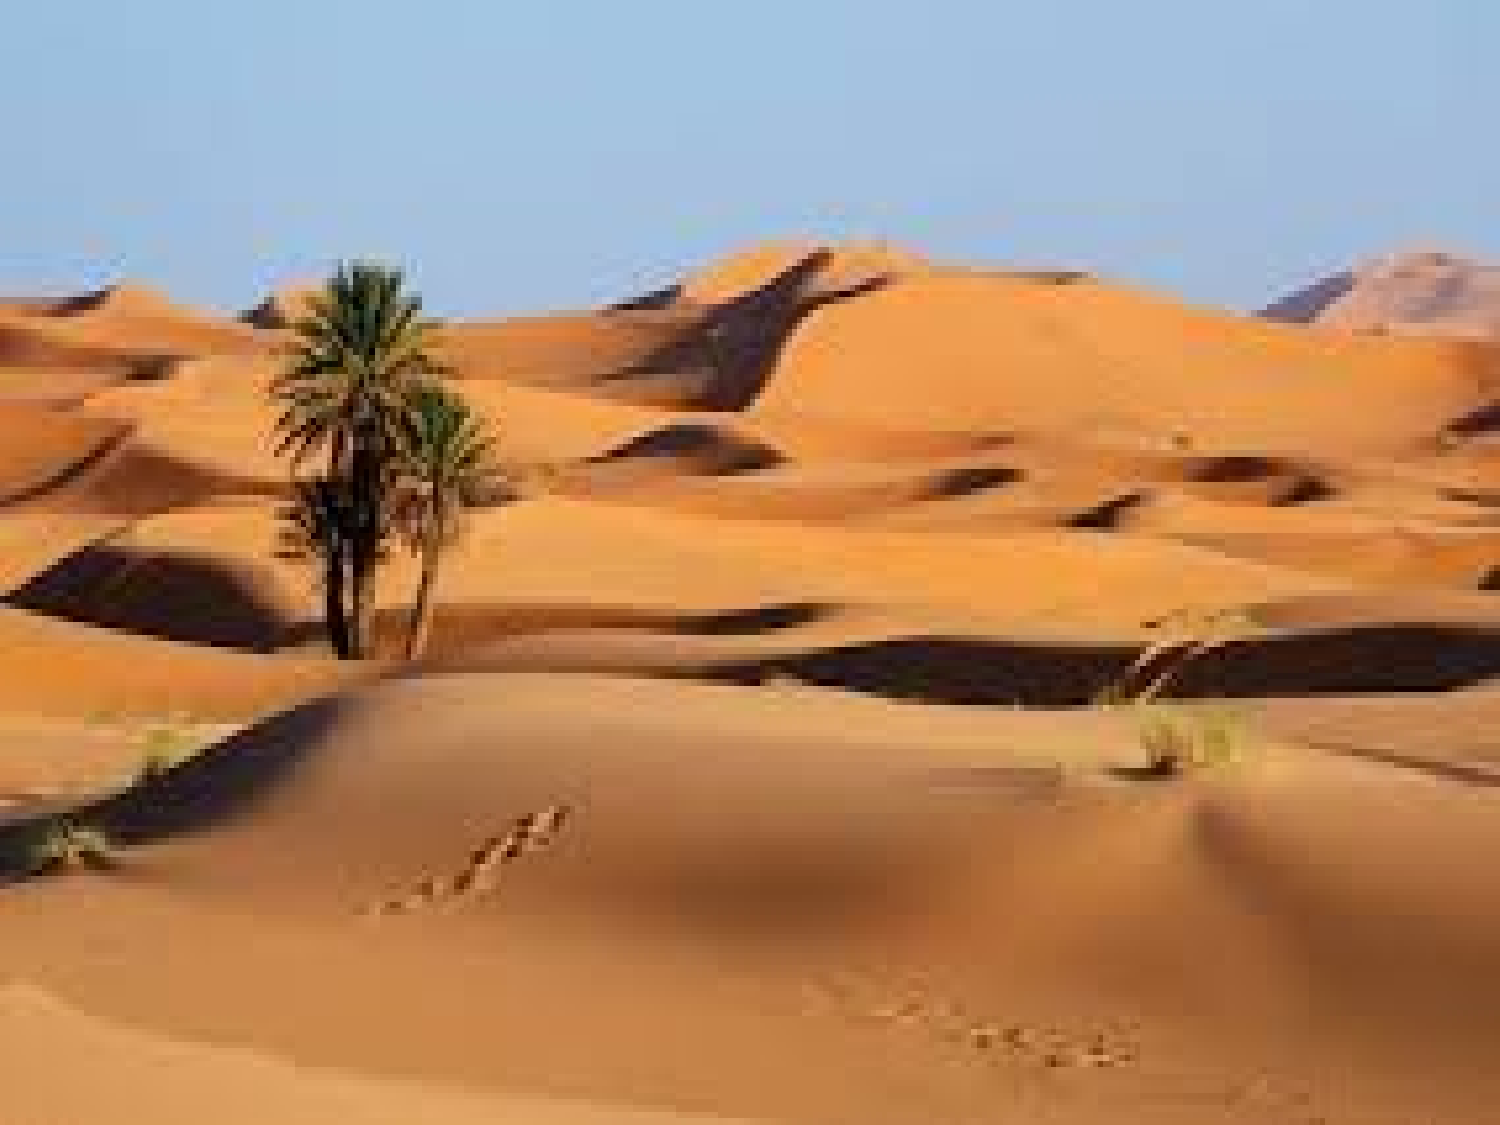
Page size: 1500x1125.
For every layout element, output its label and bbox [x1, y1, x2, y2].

list [0, 0, 1500, 1125]
